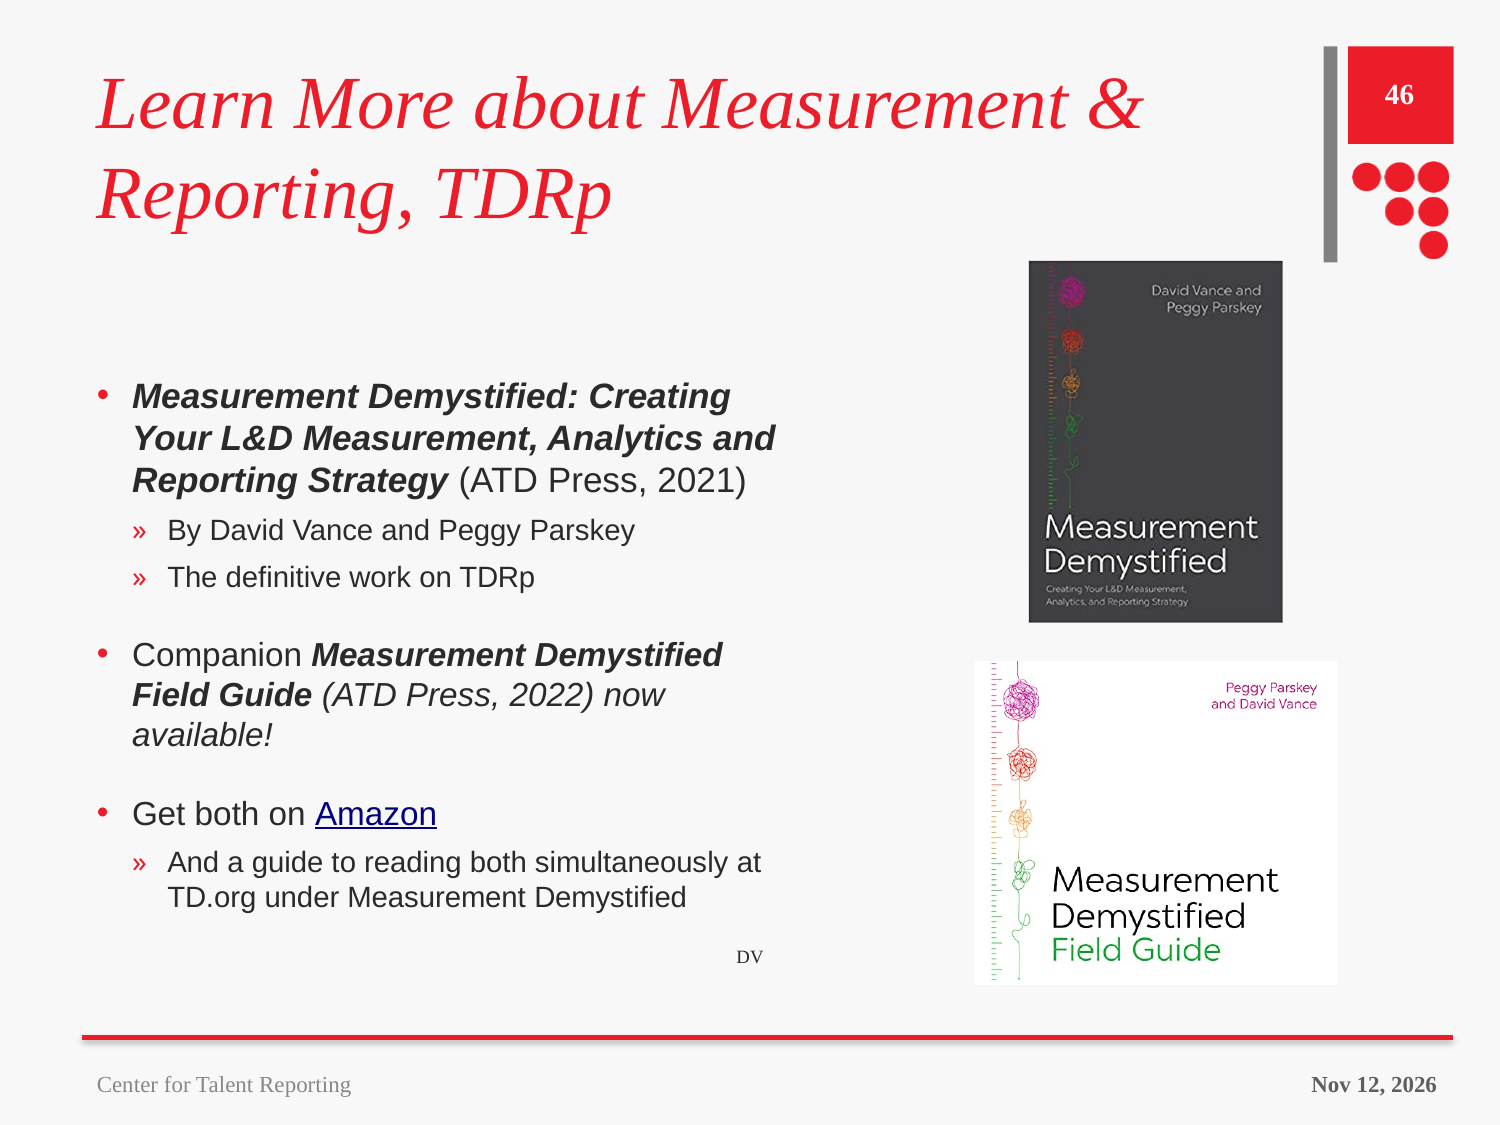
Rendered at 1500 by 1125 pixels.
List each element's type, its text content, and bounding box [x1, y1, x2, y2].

title Learn More about Measurement & Reporting, TDRp [81, 46, 1322, 263]
picture [974, 661, 1337, 986]
slide_number 26-Mar-23 [1102, 1053, 1453, 1114]
slide_number 46 [1349, 62, 1450, 123]
picture [1352, 161, 1449, 259]
list Measurement Demystified: Creating Your L&D Measurement, Analytics and Reporting Strategy (ATD Press, 2021) By David Vance and Peggy Parskey The definitive work on TDRp Companion Measurement Demystified Field Guide (ATD Press, 2022) now available! Get both on Amazon And a guide to reading both simultaneously at TD.org under Measurement Demystified [81, 365, 807, 957]
footer Center for Talent Reporting [81, 1053, 1075, 1114]
picture [1028, 260, 1284, 623]
text_box DV [721, 937, 779, 975]
